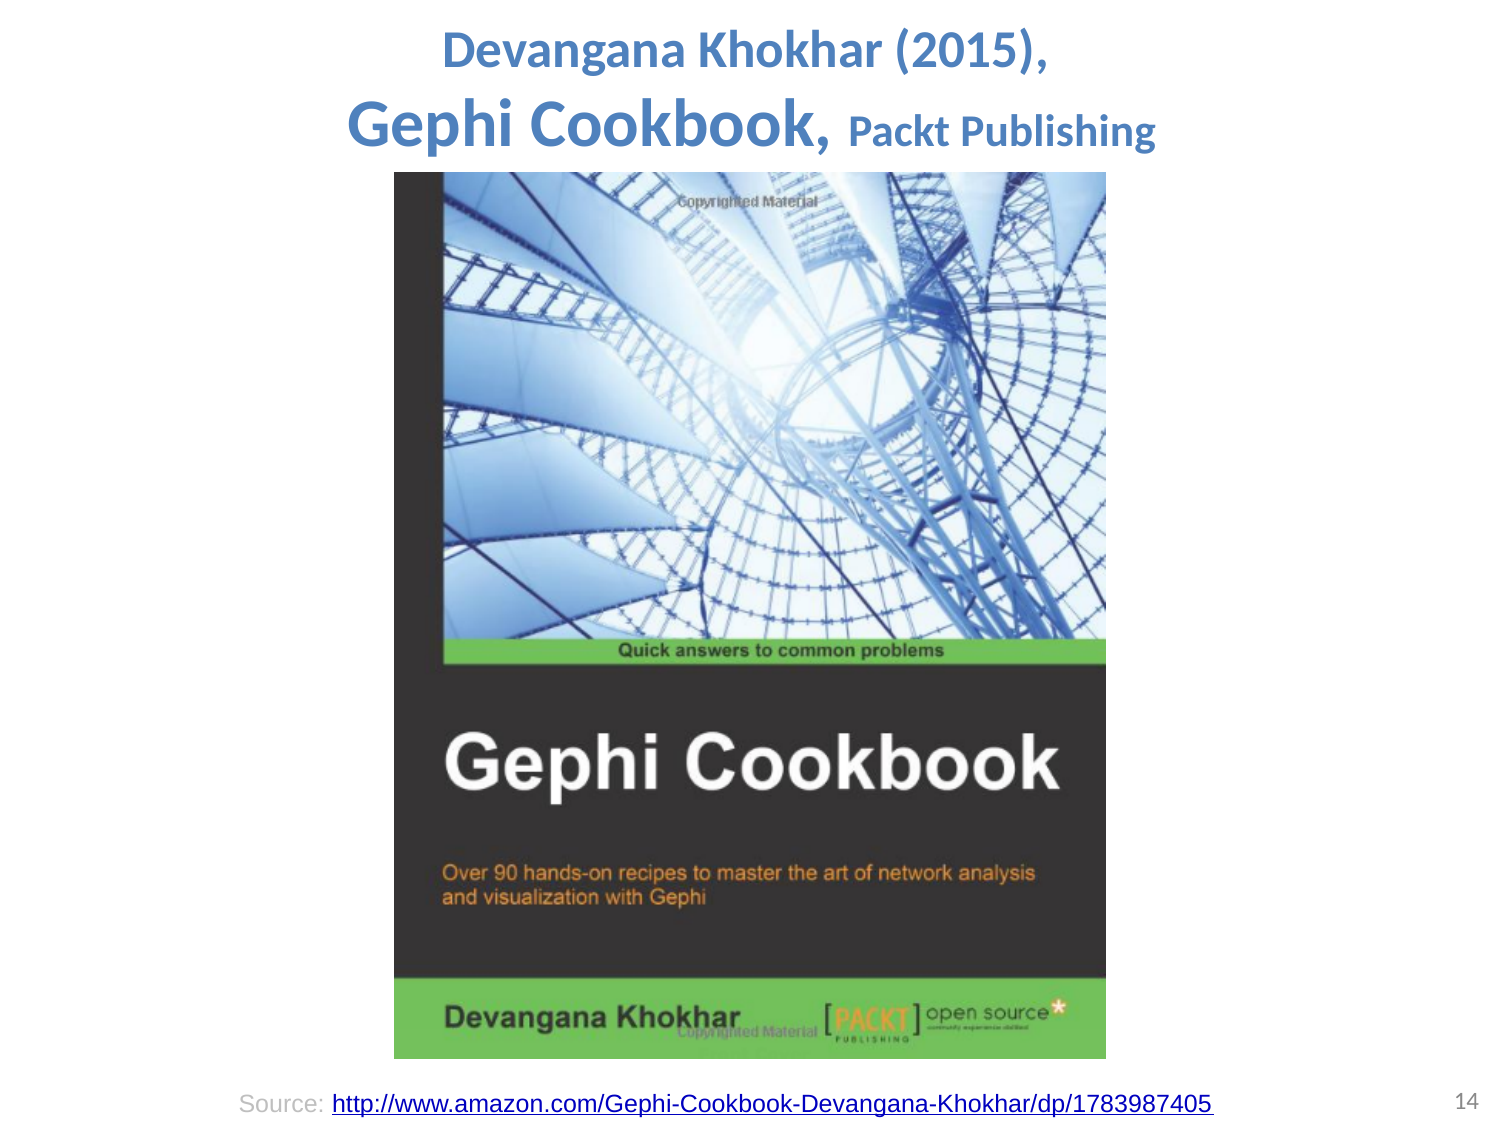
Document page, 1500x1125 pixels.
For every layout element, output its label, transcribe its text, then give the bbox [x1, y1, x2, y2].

title Devangana Khokhar (2015), Gephi Cookbook, Packt Publishing [76, 7, 1427, 169]
picture [393, 172, 1106, 1059]
text_box Source: http://www.amazon.com/Gephi-Cookbook-Devangana-Khokhar/dp/1783987405 [100, 1079, 1353, 1125]
slide_number 14 [1144, 1069, 1495, 1125]
